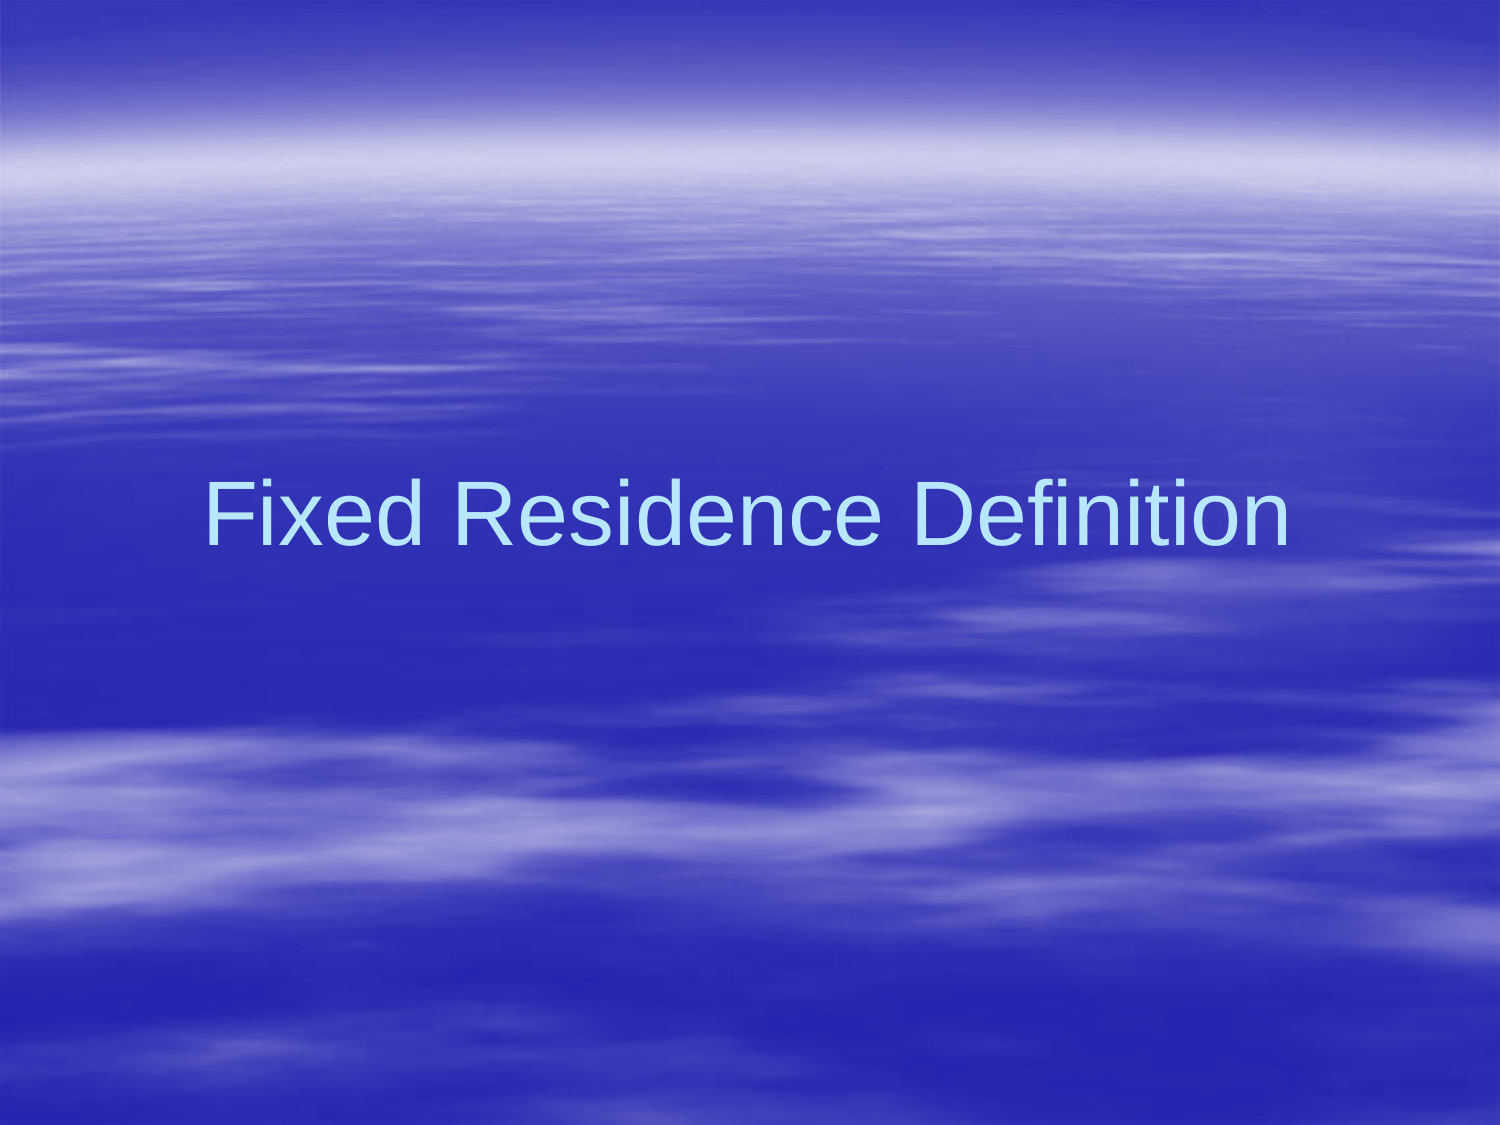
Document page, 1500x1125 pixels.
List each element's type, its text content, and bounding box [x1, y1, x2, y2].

title Fixed Residence Definition [49, 399, 1447, 618]
